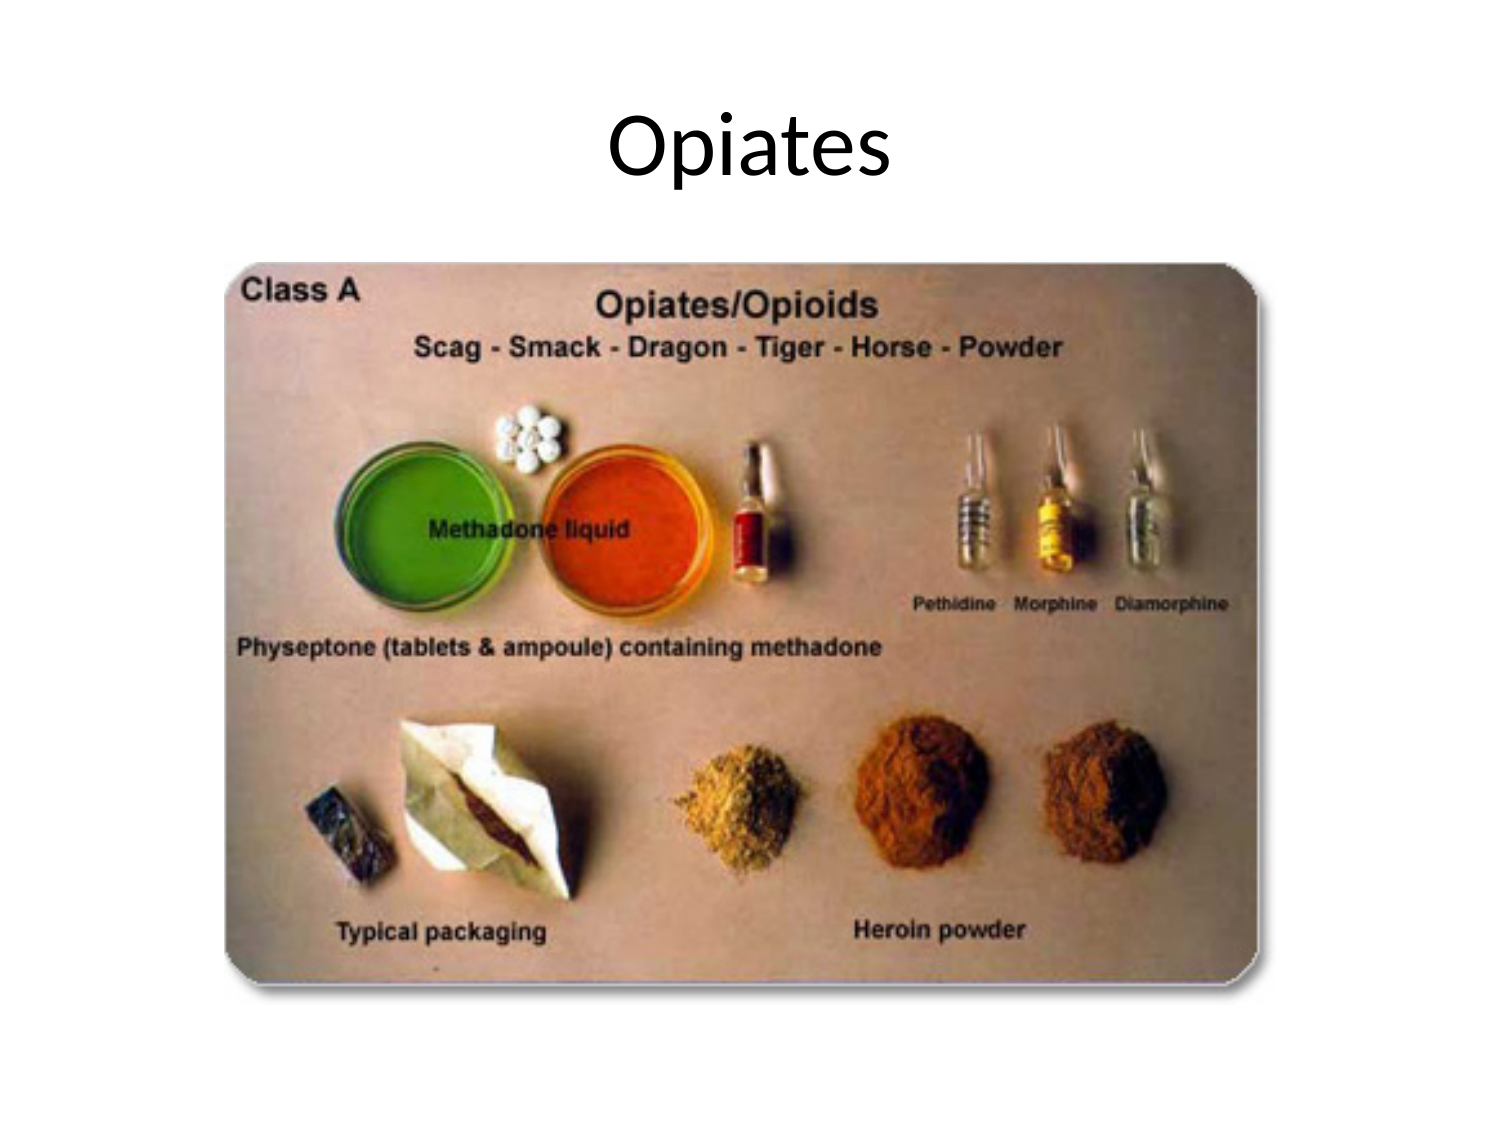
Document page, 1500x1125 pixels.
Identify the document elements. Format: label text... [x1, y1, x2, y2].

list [74, 262, 1426, 1006]
title Opiates [75, 45, 1425, 233]
